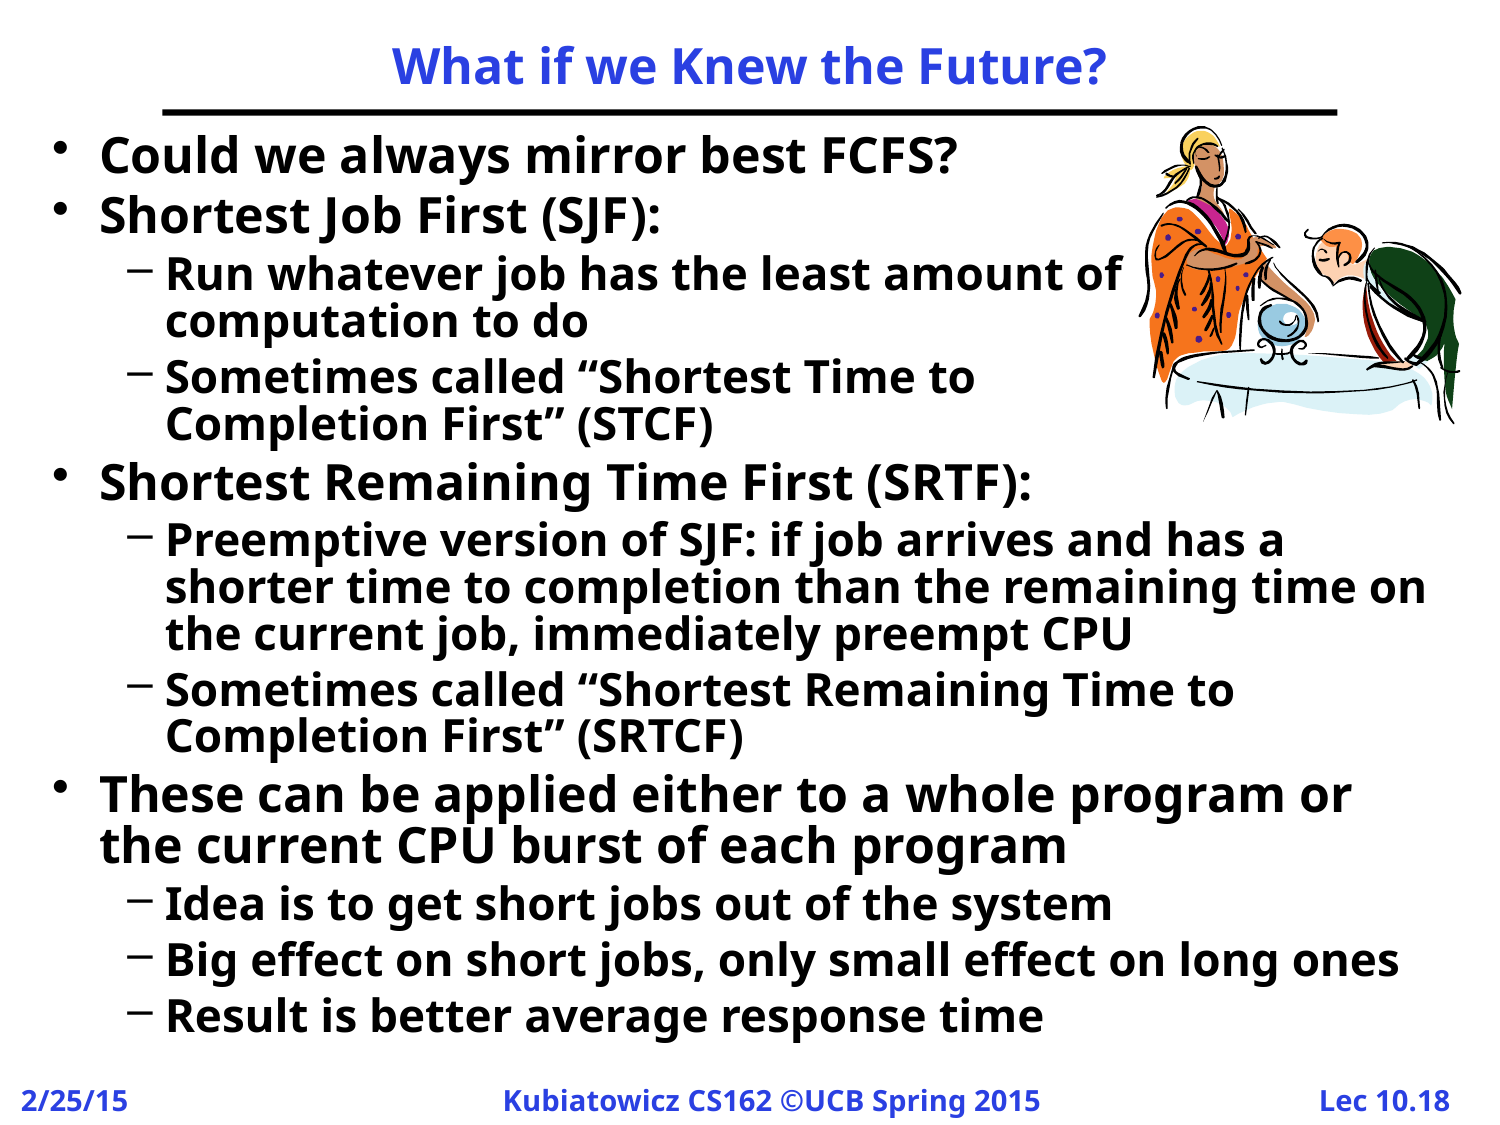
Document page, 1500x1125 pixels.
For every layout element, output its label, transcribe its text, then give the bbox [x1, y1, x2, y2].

picture [1137, 124, 1463, 426]
title What if we Knew the Future? [162, 24, 1338, 113]
list Could we always mirror best FCFS? Shortest Job First (SJF): Run whatever job has the least amount of computation to do Sometimes called “Shortest Time to Completion First” (STCF) Shortest Remaining Time First (SRTF): Preemptive version of SJF: if job arrives and has a shorter time to completion than the remaining time on the current job, immediately preempt CPU Sometimes called “Shortest Remaining Time to Completion First” (SRTCF) These can be applied either to a whole program or the current CPU burst of each program Idea is to get short jobs out of the system Big effect on short jobs, only small effect on long ones Result is better average response time [37, 125, 1450, 1113]
